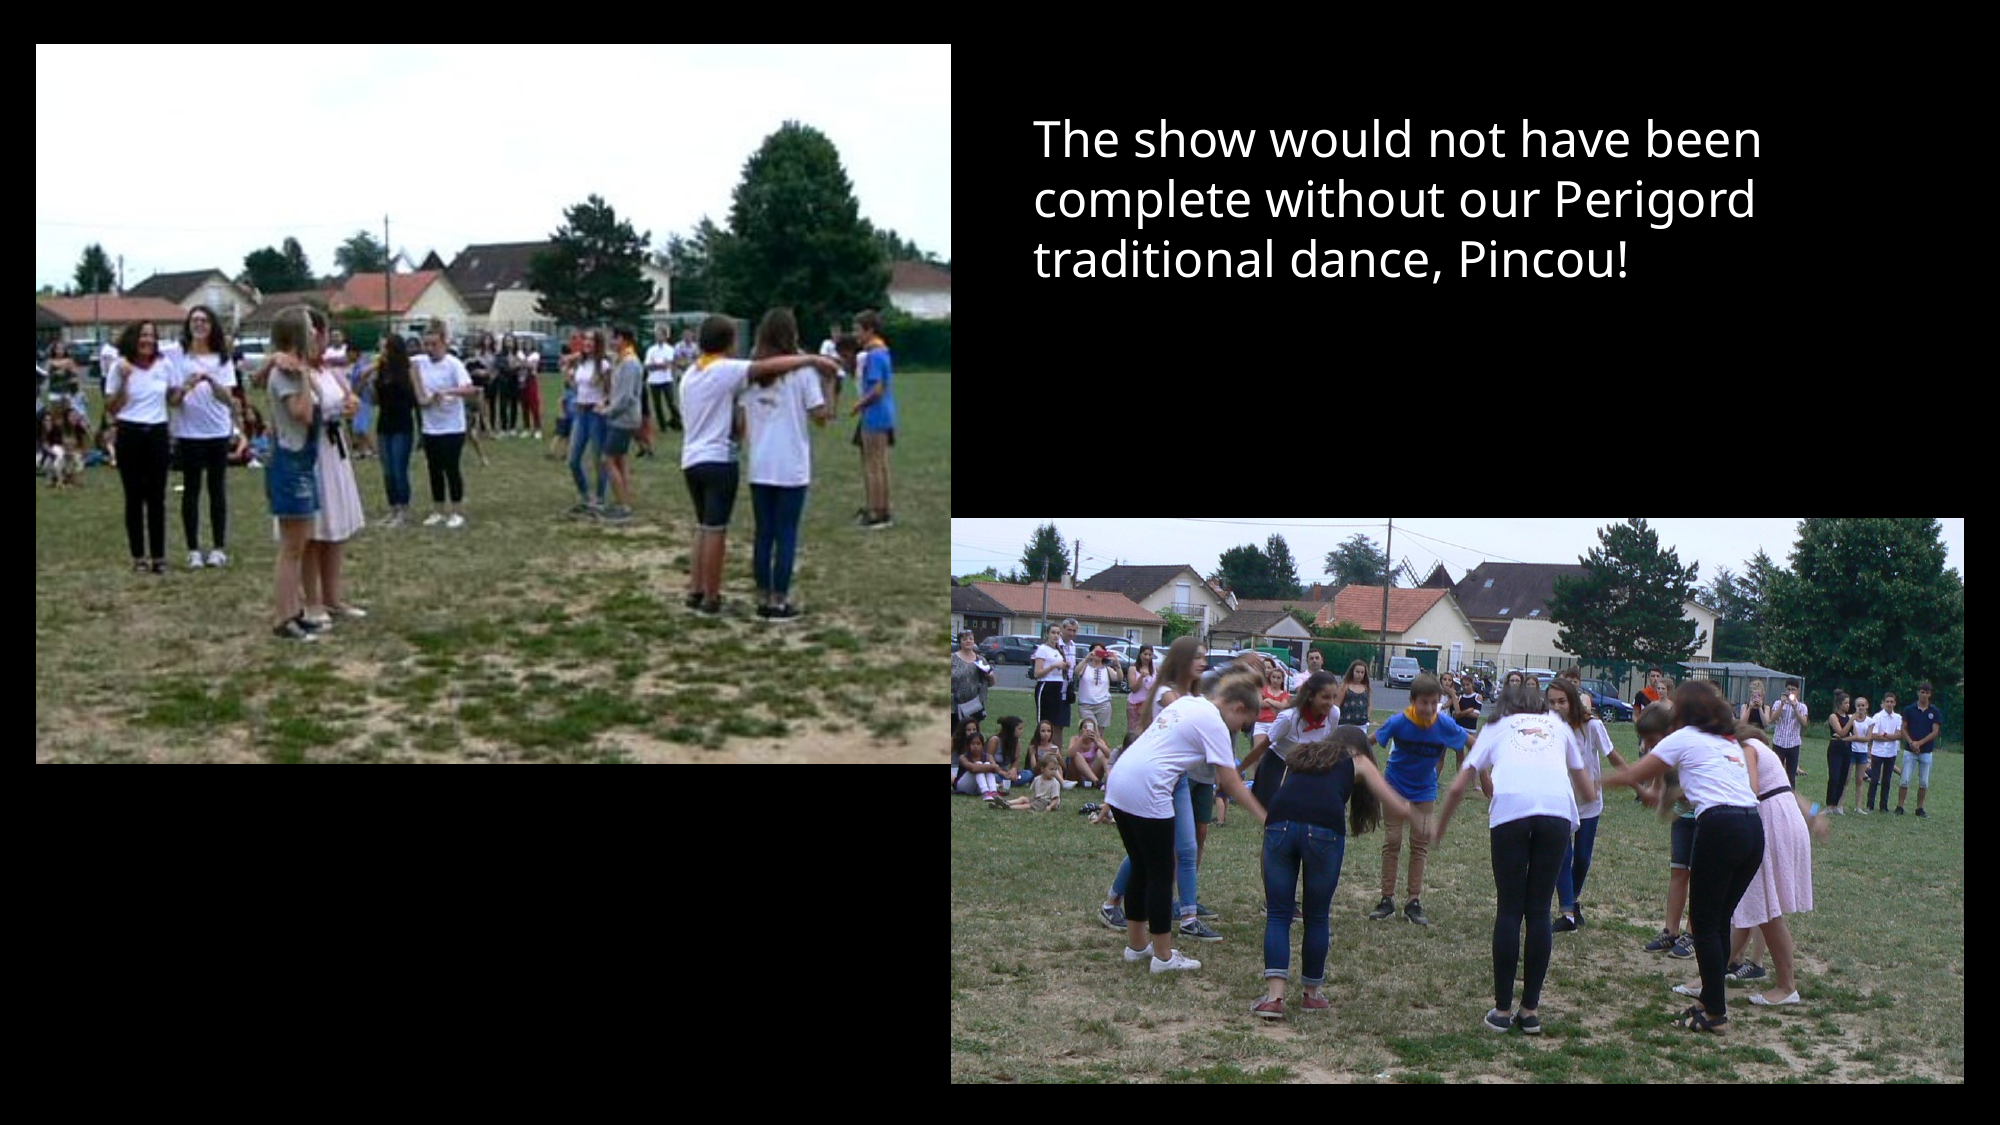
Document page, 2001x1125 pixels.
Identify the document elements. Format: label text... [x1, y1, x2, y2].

text_box The show would not have been complete without our Perigord traditional dance, Pincou! [1018, 99, 1784, 295]
picture [36, 44, 1964, 1084]
